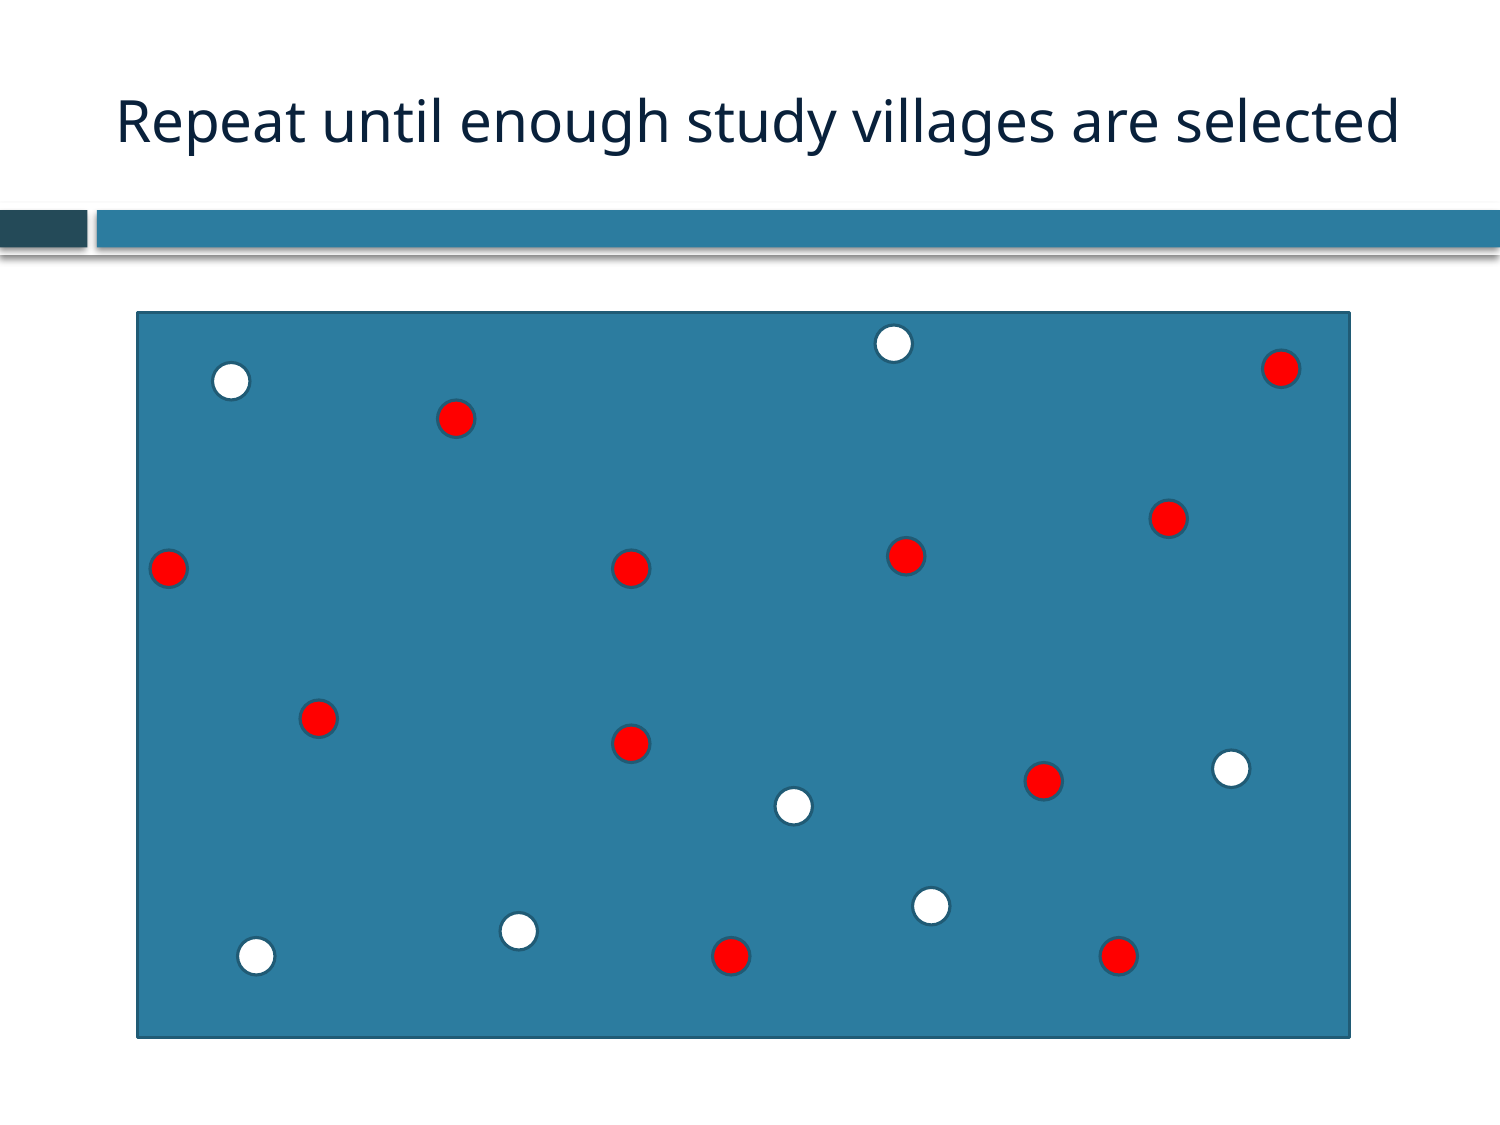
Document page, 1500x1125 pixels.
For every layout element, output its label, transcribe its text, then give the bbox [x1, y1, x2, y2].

text_box [1260, 348, 1302, 390]
text_box [773, 785, 815, 827]
text_box [235, 935, 277, 977]
text_box [910, 885, 952, 927]
text_box [873, 323, 915, 365]
text_box [610, 548, 652, 590]
text_box [1210, 748, 1252, 790]
text_box [148, 548, 190, 590]
text_box [710, 935, 752, 977]
text_box [610, 723, 652, 765]
text_box [435, 398, 477, 440]
text_box [298, 698, 340, 740]
text_box [498, 910, 540, 952]
text_box [210, 360, 252, 402]
text_box [885, 535, 927, 577]
text_box [1023, 760, 1065, 802]
text_box [1098, 935, 1140, 977]
text_box [136, 311, 1351, 1039]
title Repeat until enough study villages are selected [100, 37, 1438, 200]
text_box [1148, 498, 1190, 540]
